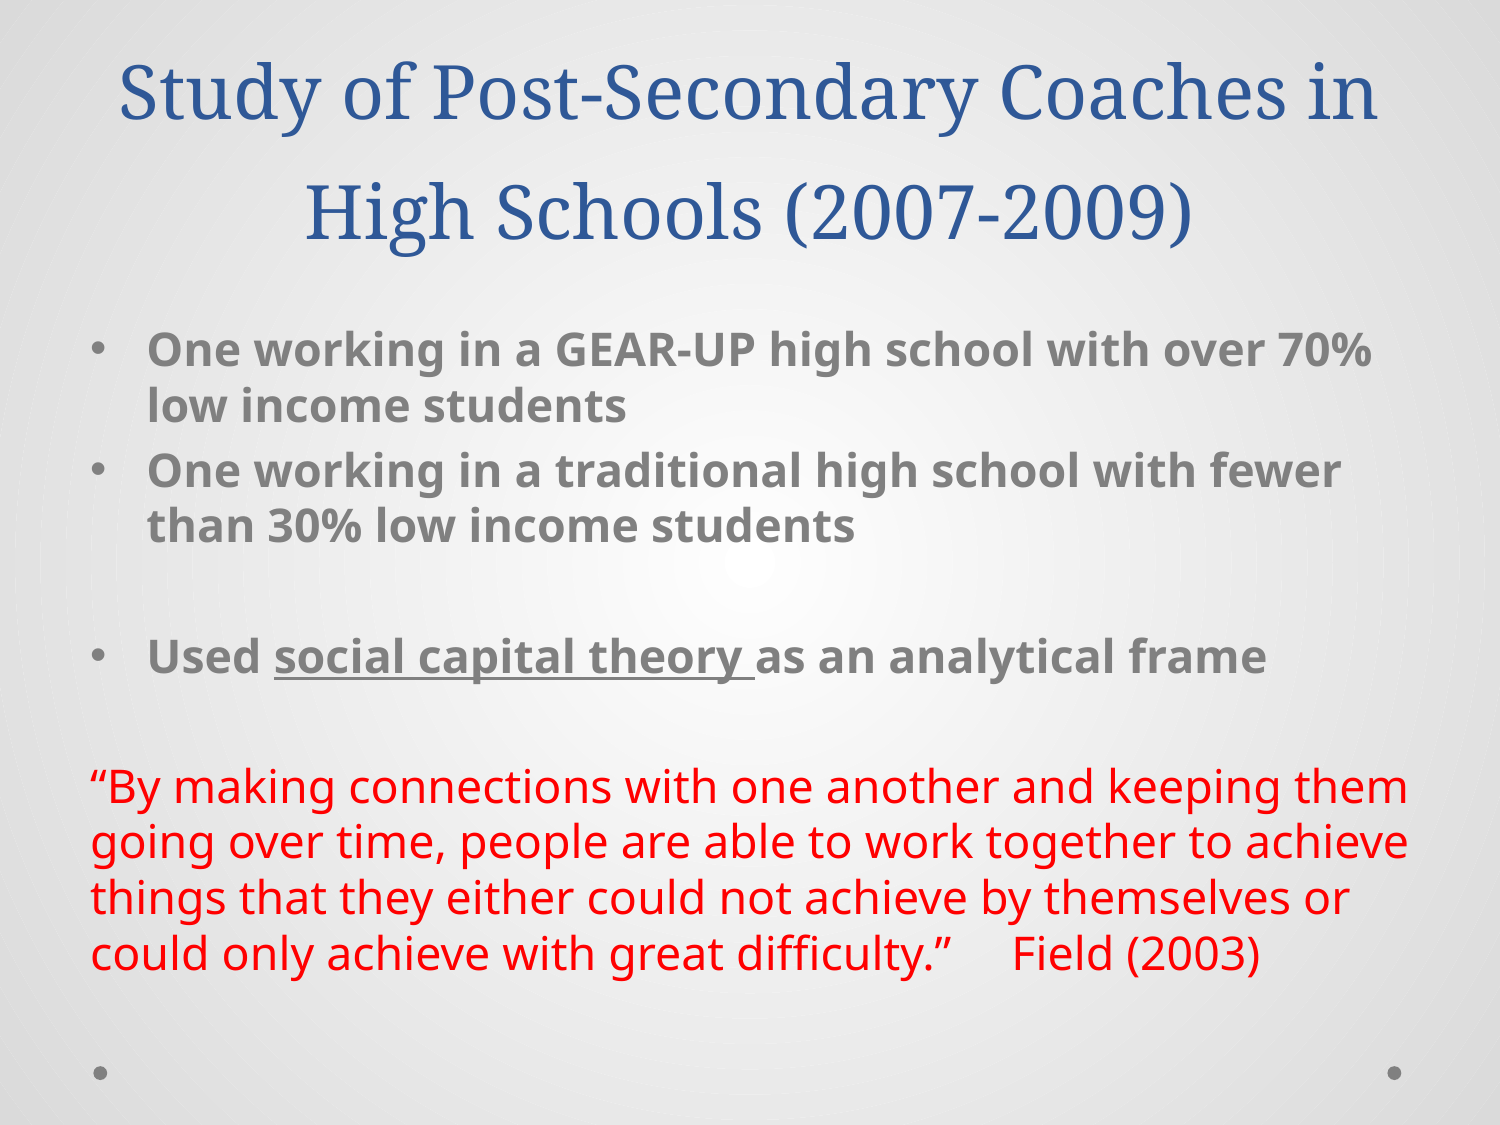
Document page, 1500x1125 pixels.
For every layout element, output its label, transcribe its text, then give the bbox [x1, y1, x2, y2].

list One working in a GEAR-UP high school with over 70% low income students One working in a traditional high school with fewer than 30% low income students Used social capital theory as an analytical frame “By making connections with one another and keeping them going over time, people are able to work together to achieve things that they either could not achieve by themselves or could only achieve with great difficulty.” Field (2003) [75, 312, 1425, 1005]
title Study of Post-Secondary Coaches in High Schools (2007-2009) [75, 0, 1425, 263]
